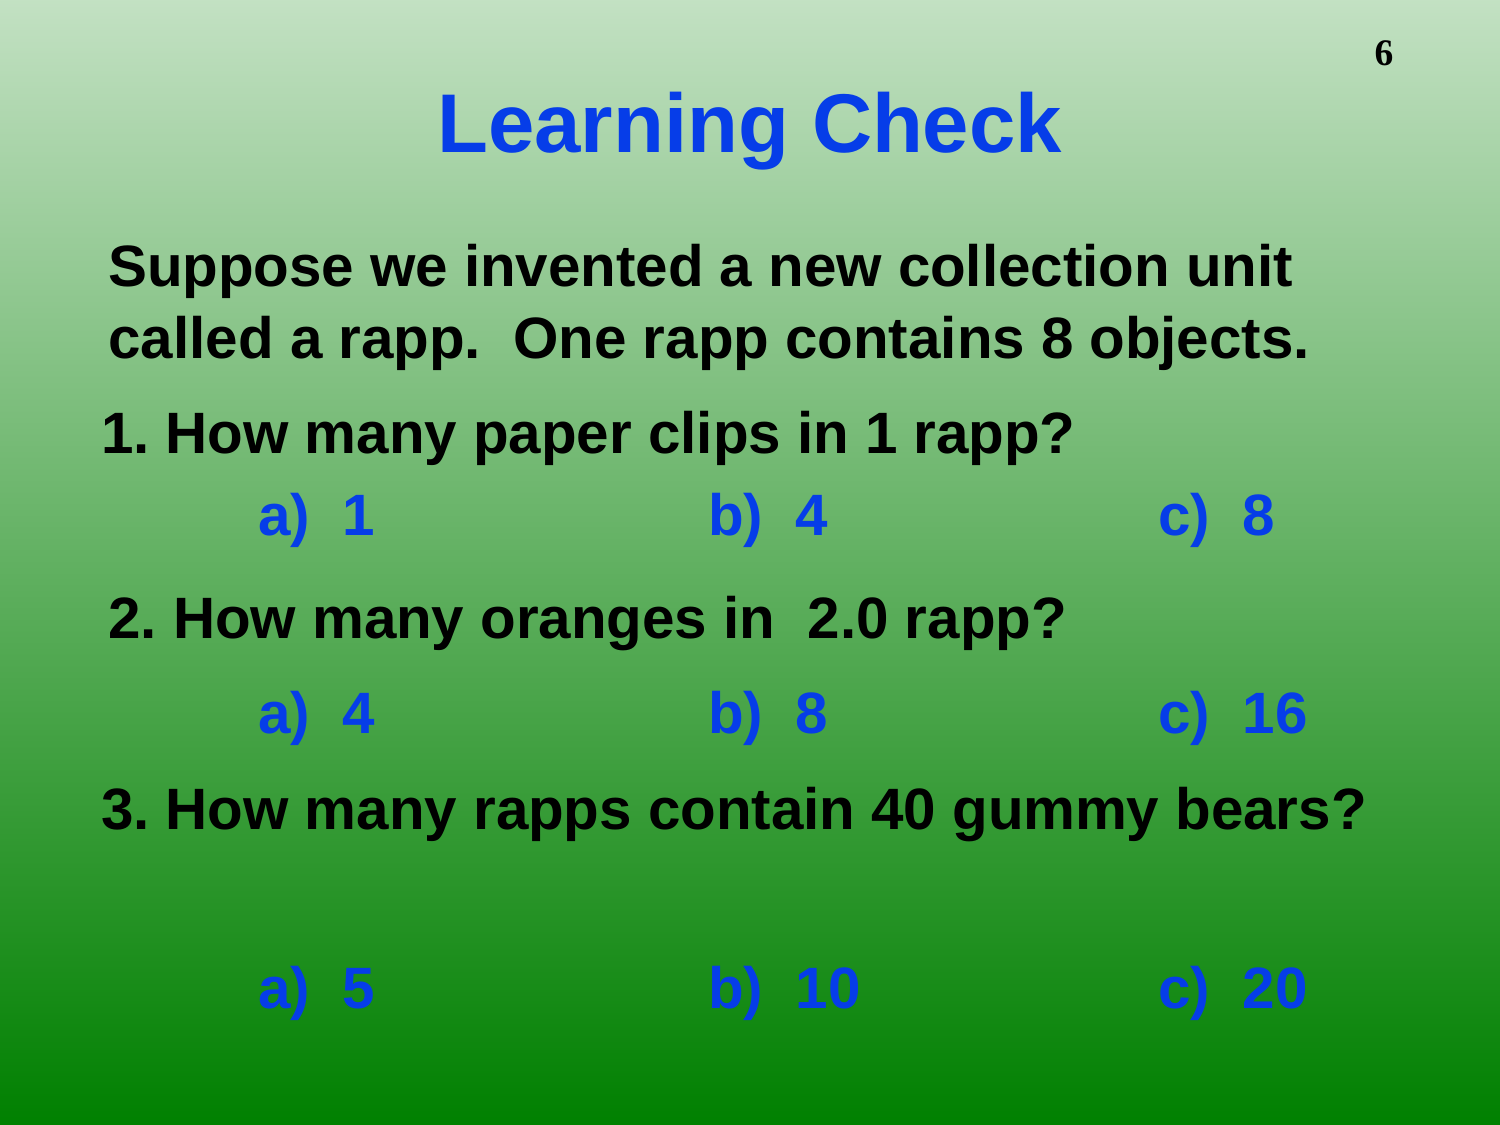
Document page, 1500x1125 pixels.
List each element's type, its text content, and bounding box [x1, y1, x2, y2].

list Suppose we invented a new collection unit called a rapp. One rapp contains 8 objects. 1. How many paper clips in 1 rapp? a) 1 b) 4 c) 8 2. How many oranges in 2.0 rapp? a) 4 b) 8 c) 16 3. How many rapps contain 40 gummy bears? a) 5 b) 10 c) 20 [37, 212, 1413, 1075]
title Learning Check [112, 24, 1388, 213]
